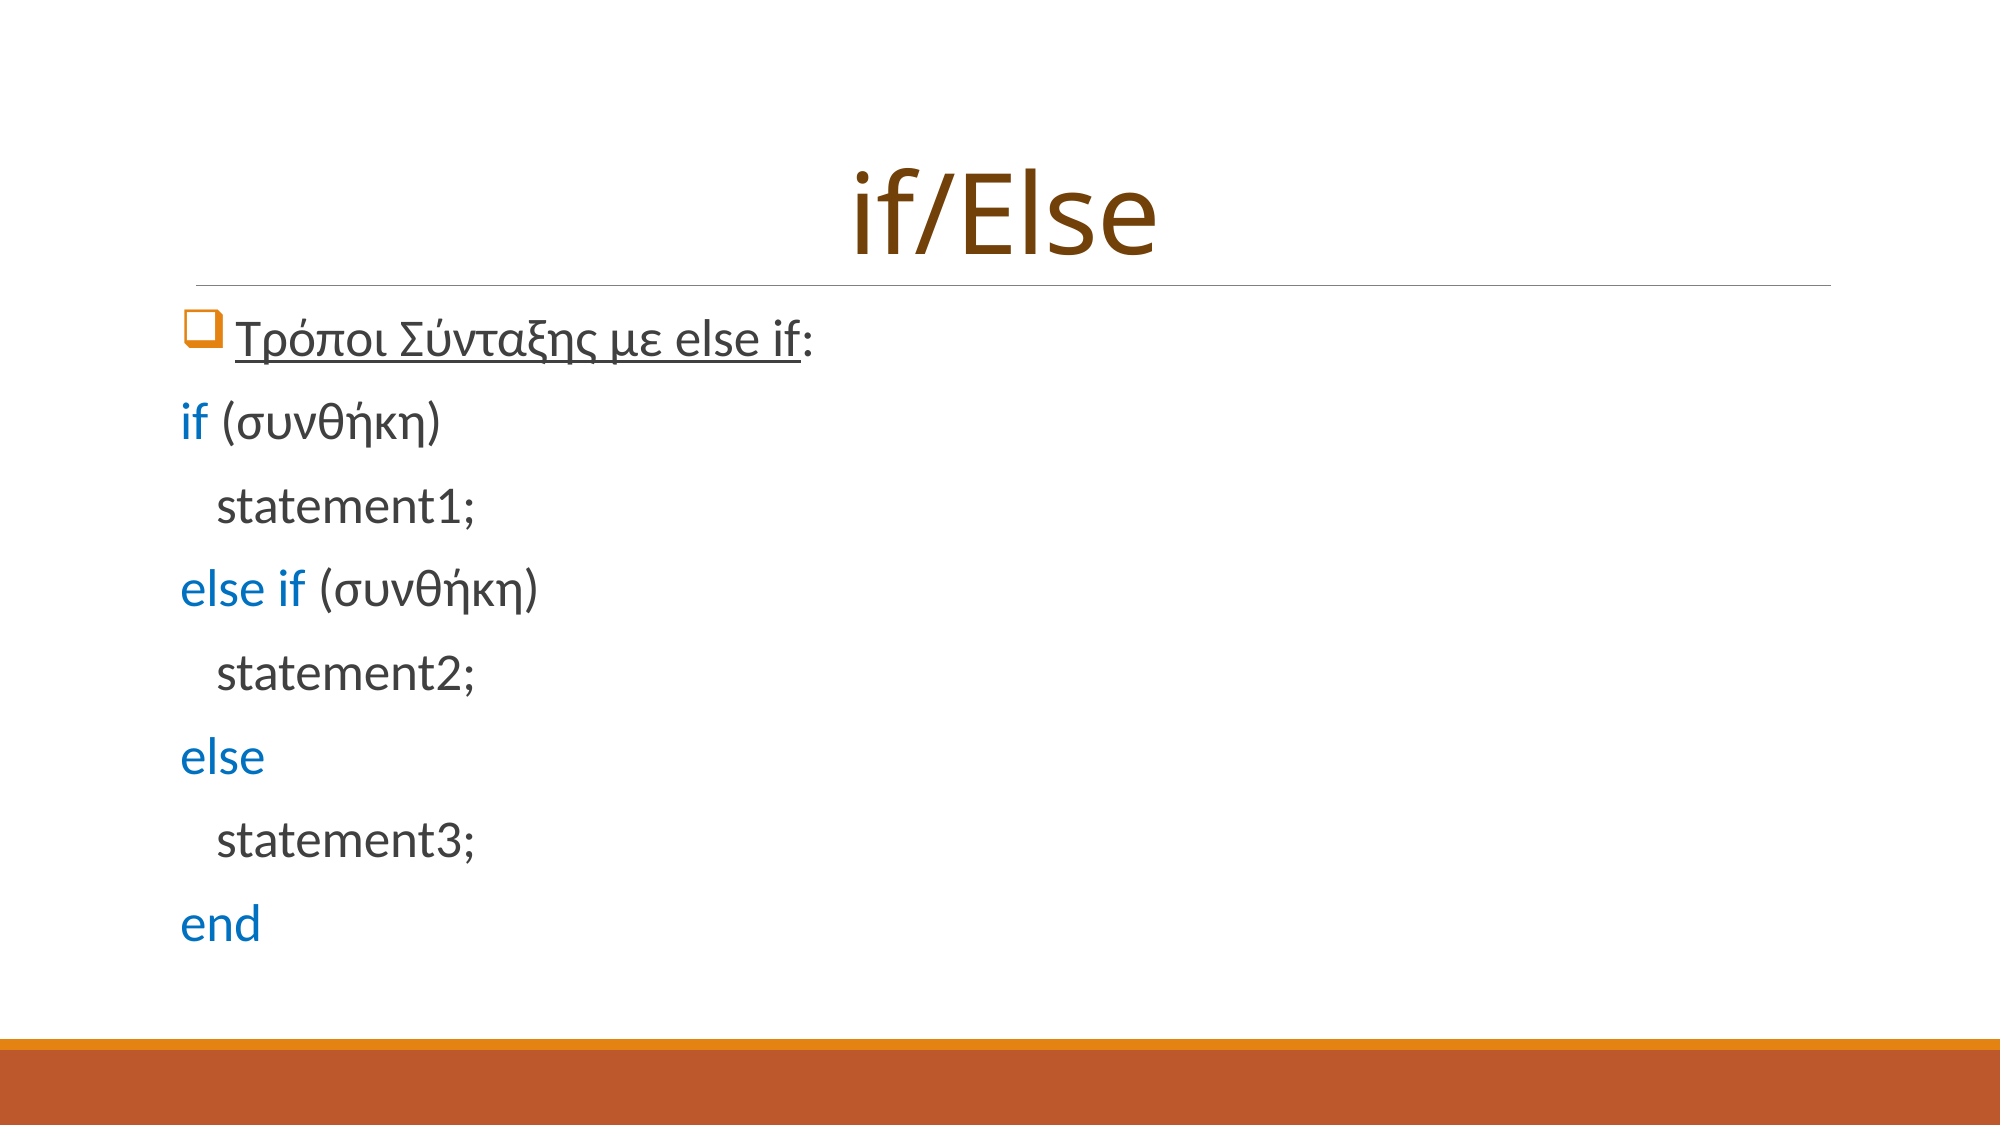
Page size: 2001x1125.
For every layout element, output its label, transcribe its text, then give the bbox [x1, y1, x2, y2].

title if/Else [180, 47, 1830, 285]
list Τρόποι Σύνταξης με else if: if (συνθήκη) statement1; else if (συνθήκη) statement2; else statement3; end [180, 302, 1830, 963]
